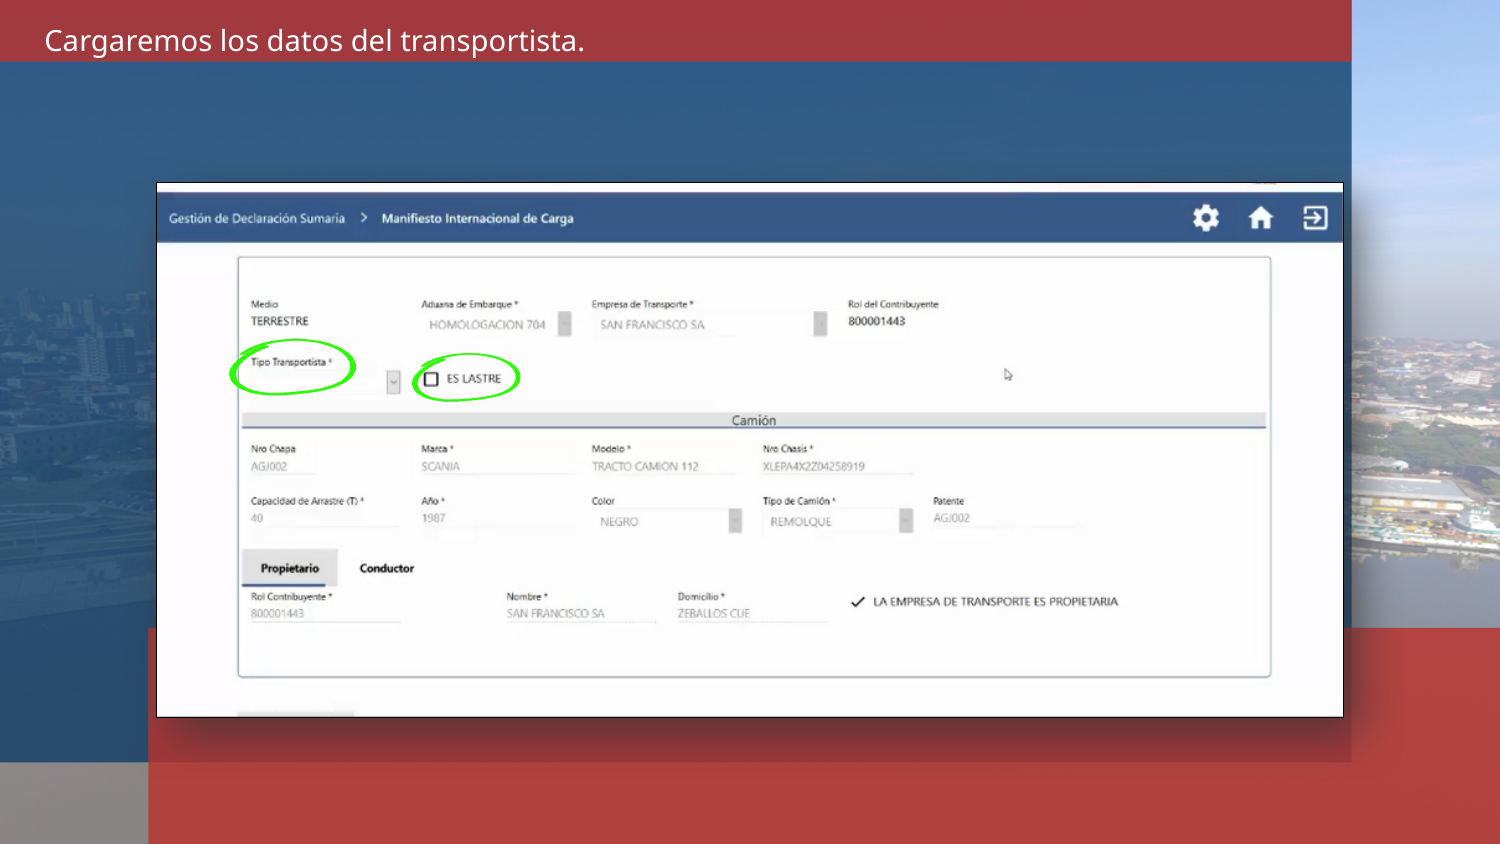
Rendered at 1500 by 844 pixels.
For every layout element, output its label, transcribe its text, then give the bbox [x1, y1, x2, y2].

subtitle Cargaremos los datos del transportista. [29, 8, 1352, 71]
text_box [0, 0, 1354, 64]
text_box [146, 626, 1500, 844]
picture [156, 182, 1344, 718]
